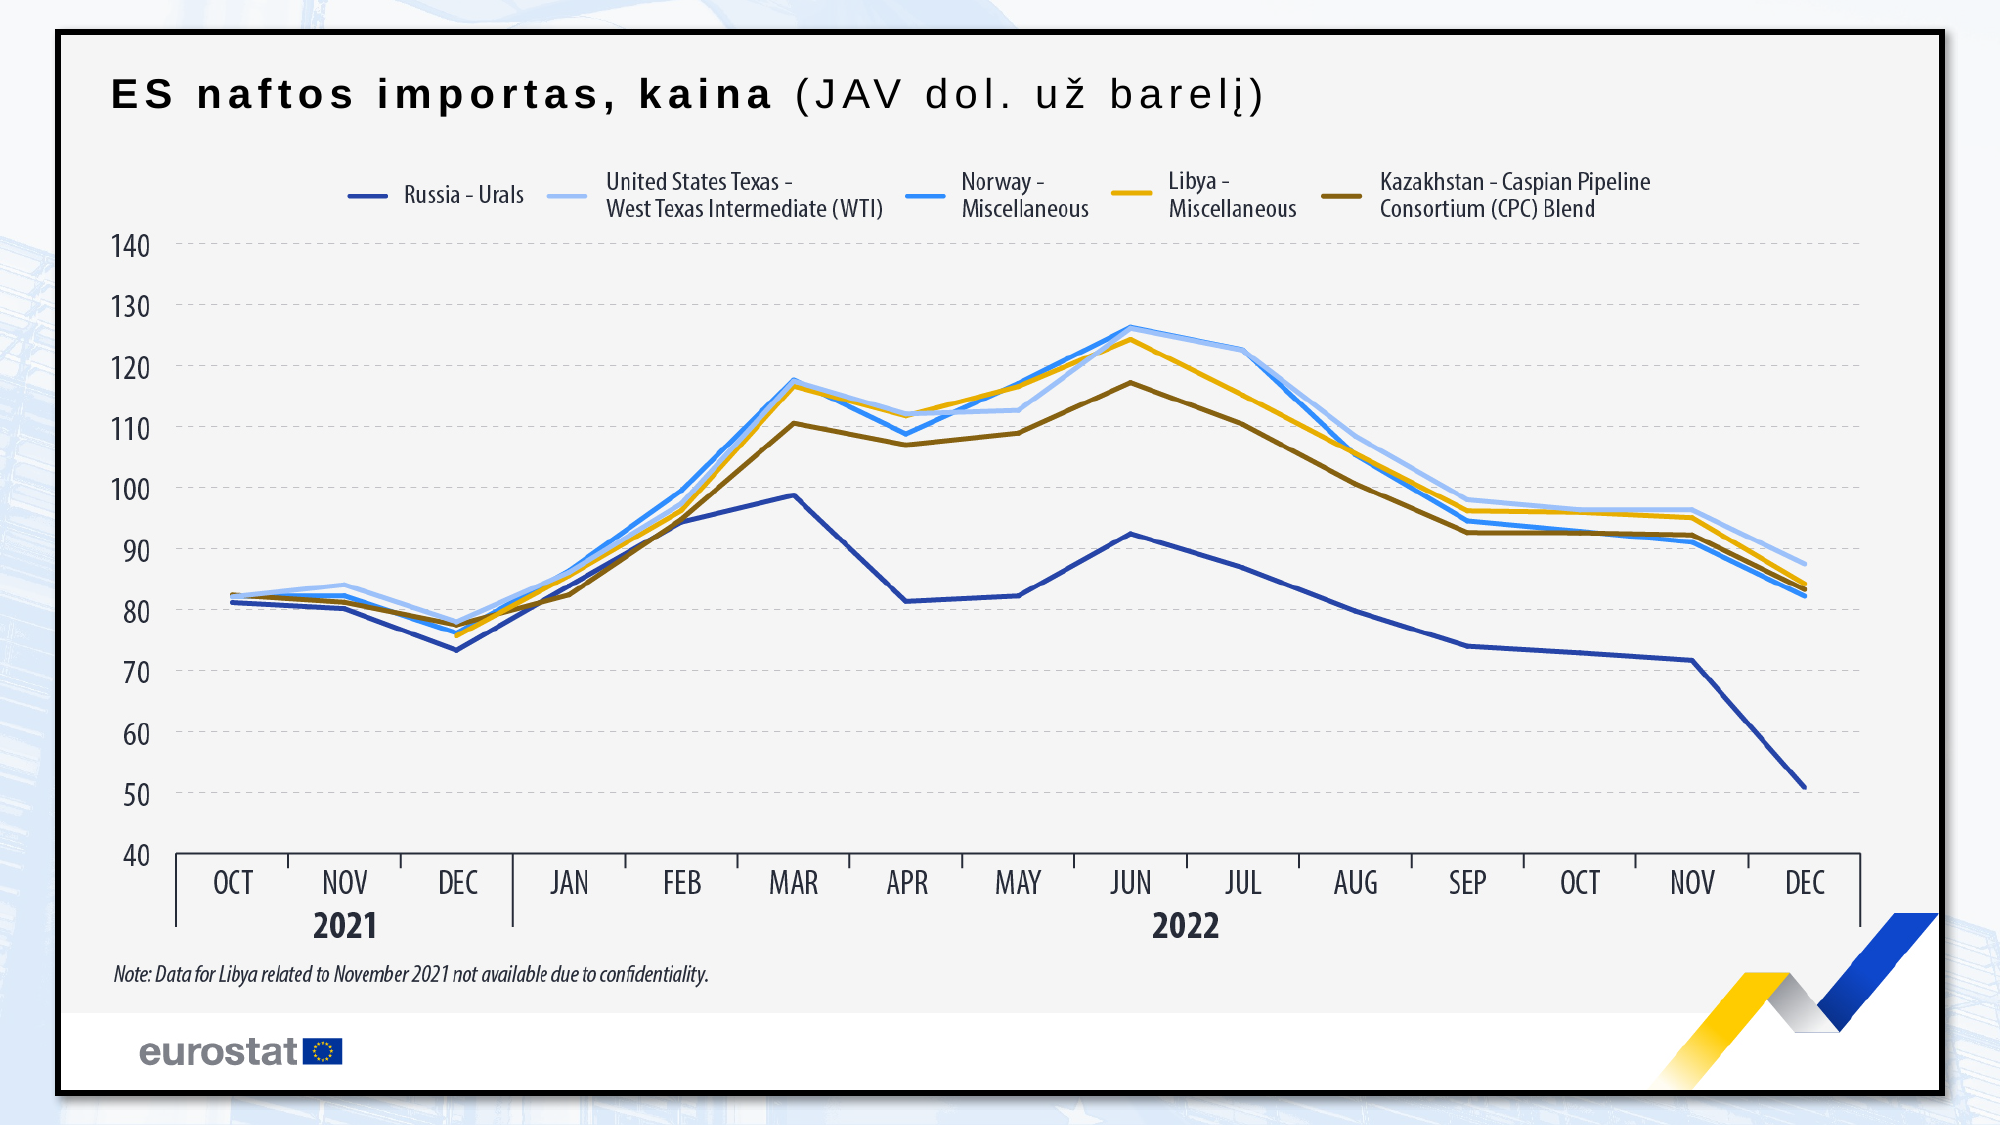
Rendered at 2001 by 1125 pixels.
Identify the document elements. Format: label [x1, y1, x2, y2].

list [61, 34, 1939, 1091]
